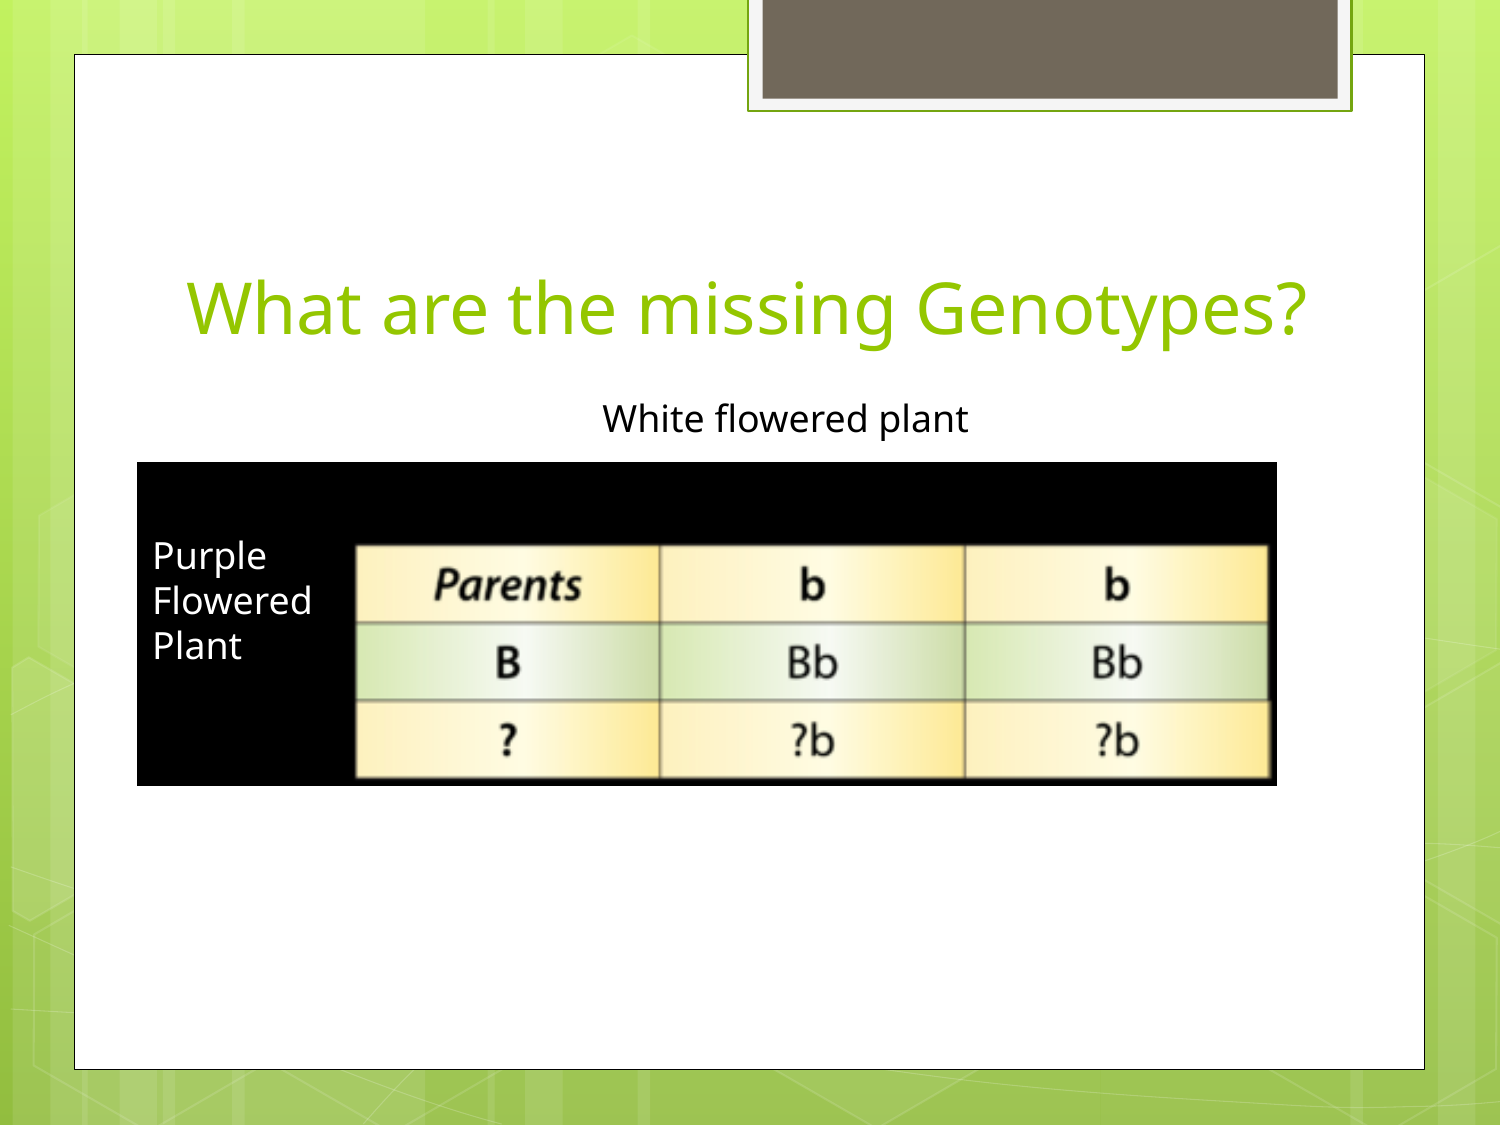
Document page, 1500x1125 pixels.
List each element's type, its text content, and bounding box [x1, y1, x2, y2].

picture [137, 462, 1277, 787]
title What are the missing Genotypes? [171, 168, 1324, 357]
text_box White flowered plant [587, 387, 1225, 448]
